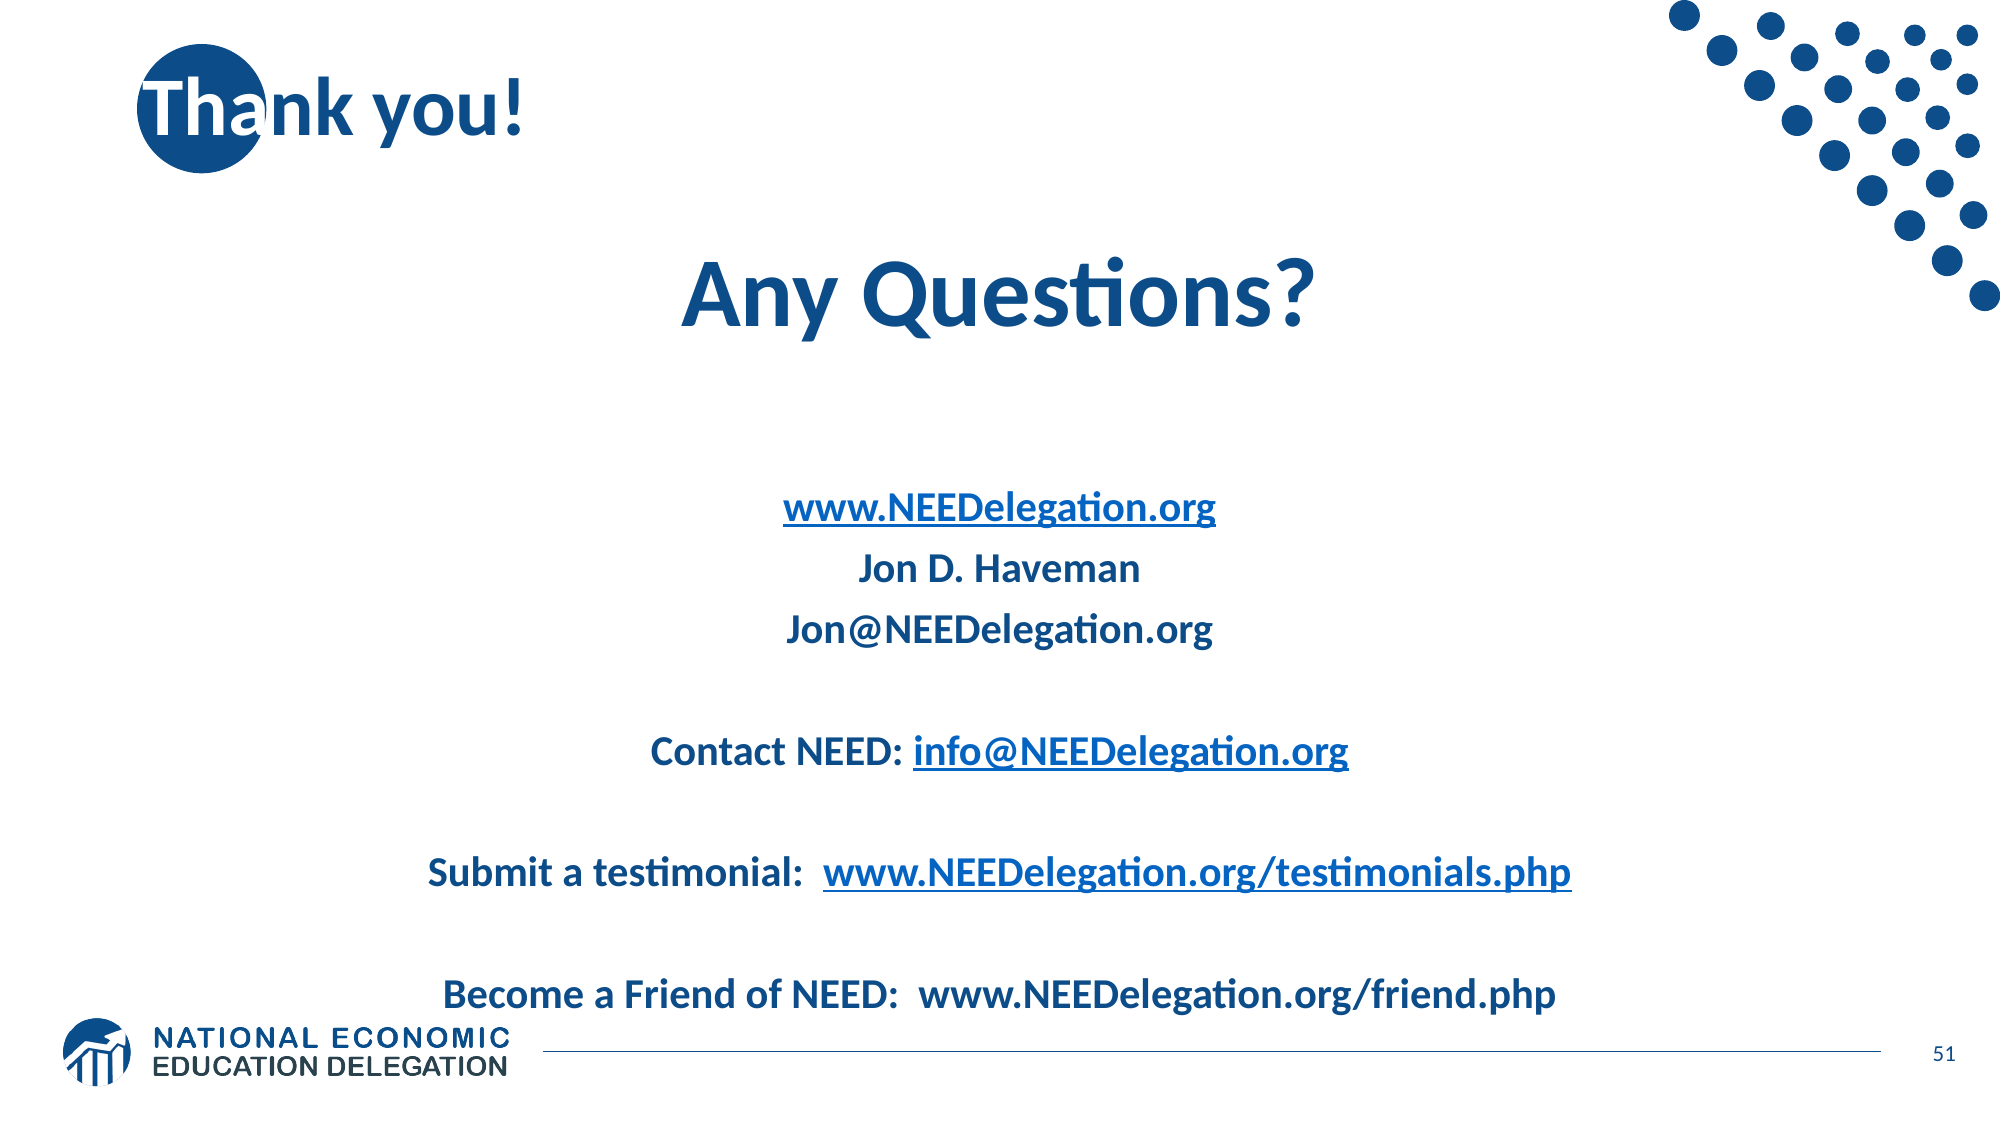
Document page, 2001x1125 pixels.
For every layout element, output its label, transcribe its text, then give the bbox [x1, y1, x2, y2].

list Any Questions? www.NEEDelegation.org Jon D. Haveman Jon@NEEDelegation.org Contact NEED: info@NEEDelegation.org Submit a testimonial: www.NEEDelegation.org/testimonials.php Become a Friend of NEED: www.NEEDelegation.org/friend.php [137, 108, 1863, 1032]
title Thank you! [108, 0, 1834, 218]
picture [55, 1013, 520, 1091]
slide_number 51 [1521, 1022, 1972, 1082]
